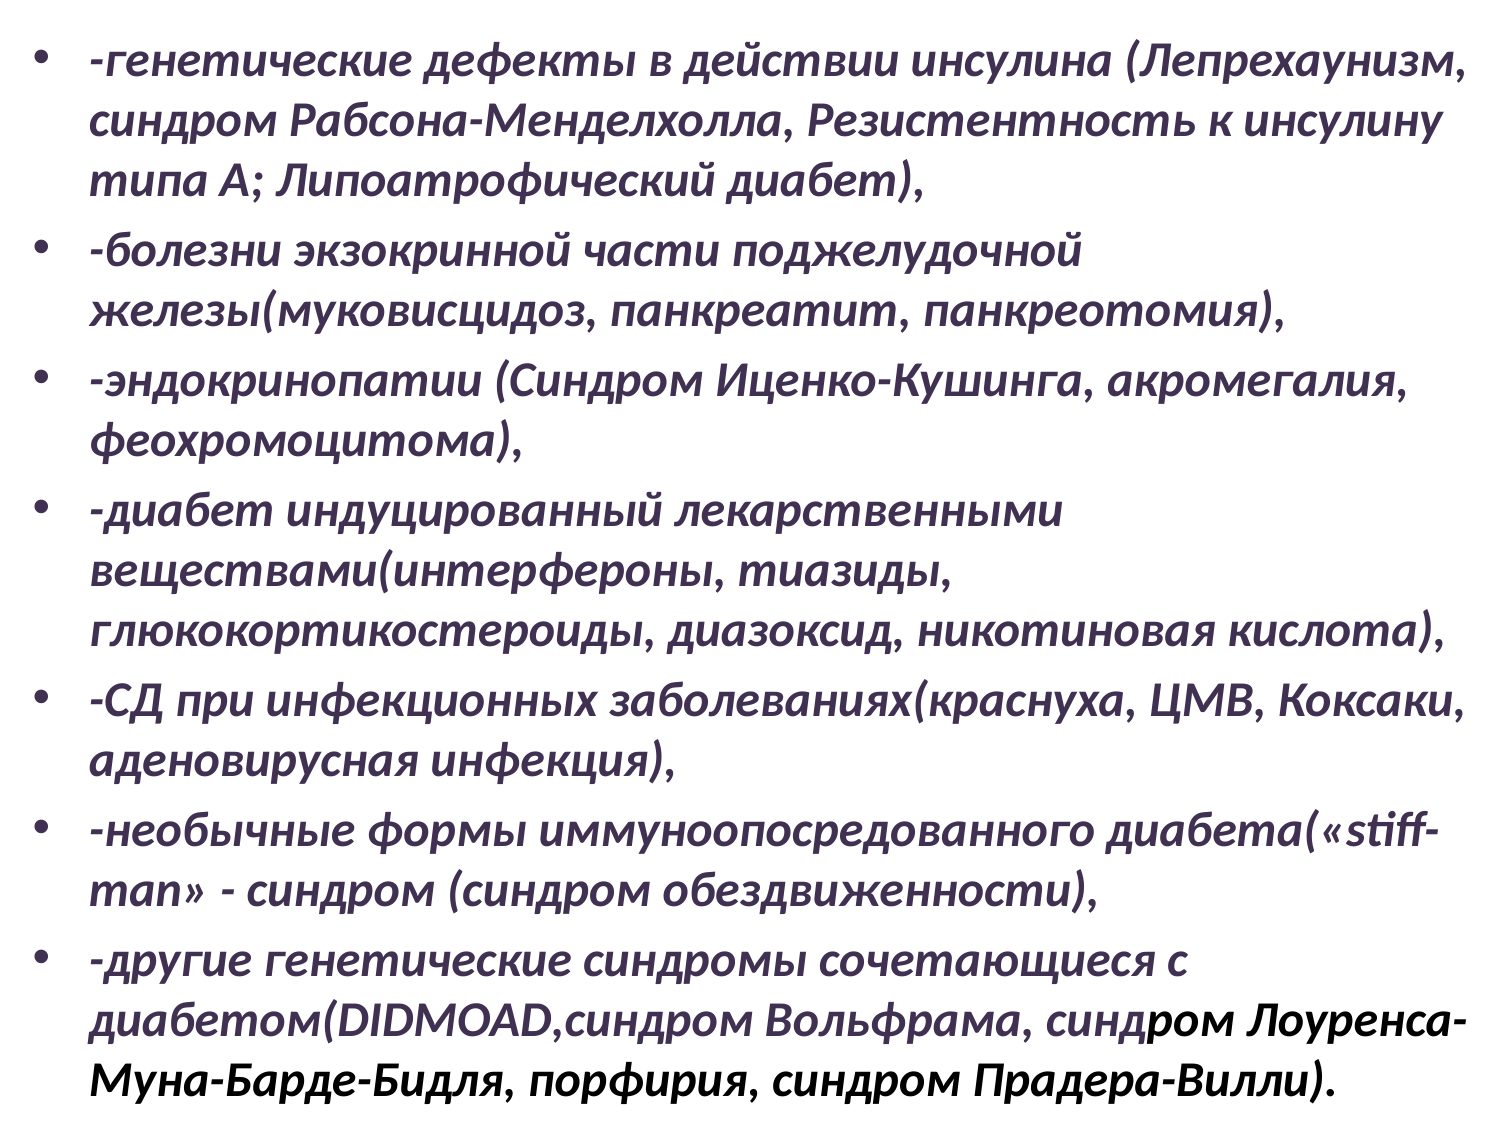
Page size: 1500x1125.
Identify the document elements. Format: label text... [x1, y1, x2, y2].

list -генетические дефекты в действии инсулина (Лепрехаунизм, синдром Рабсона-Менделхолла, Резистентность к инсулину типа А; Липоатрофический диабет), -болезни экзокринной части поджелудочной железы(муковисцидоз, панкреатит, панкреотомия), -эндокринопатии (Синдром Иценко-Кушинга, акромегалия, феохромоцитома), -диабет индуцированный лекарственными веществами(интерфероны, тиазиды, глюкокортикостероиды, диазоксид, никотиновая кислота), -СД при инфекционных заболеваниях(краснуха, ЦМВ, Коксаки, аденовирусная инфекция), -необычные формы иммуноопосредованного диабета(«stiff-man» - синдром (синдром обездвиженности), -другие генетические синдромы сочетающиеся с диабетом(DIDMOAD,синдром Вольфрама, синдром Лоуренса-Муна-Барде-Бидля, порфирия, синдром Прадера-Вилли). [17, 19, 1500, 1125]
